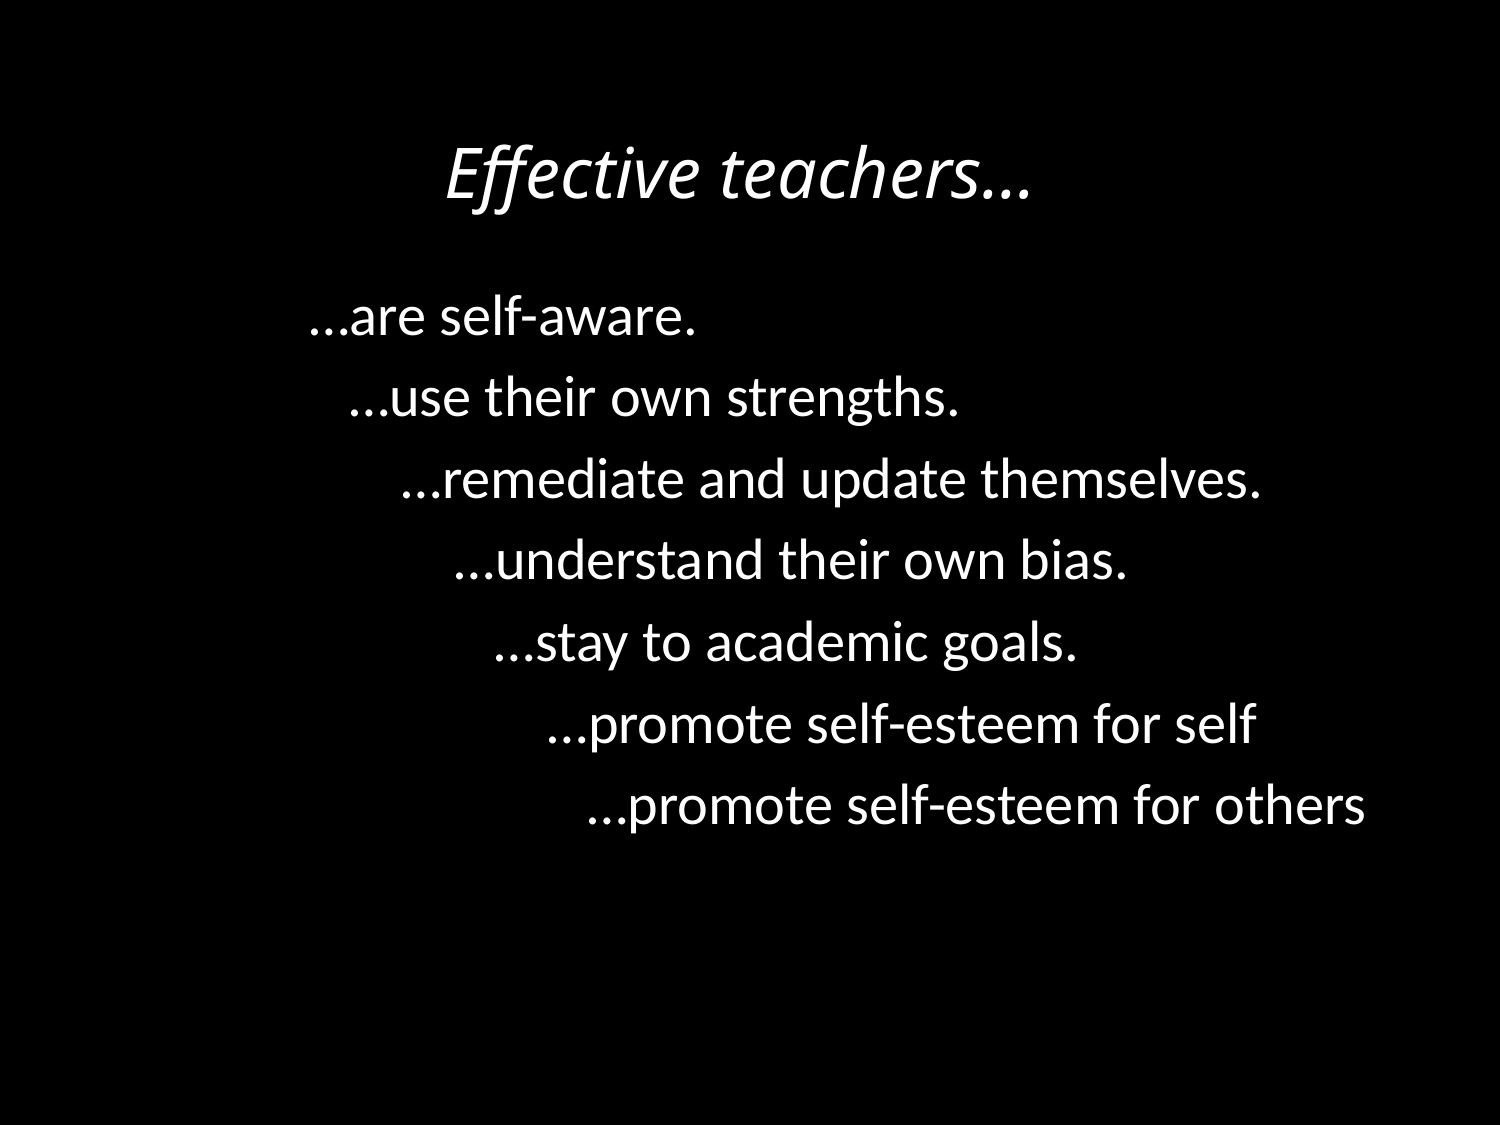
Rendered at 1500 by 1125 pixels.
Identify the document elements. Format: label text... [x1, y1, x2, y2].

list …are self-aware. …use their own strengths. …remediate and update themselves. …understand their own bias. …stay to academic goals. …promote self-esteem for self …promote self-esteem for others [294, 269, 1425, 1005]
title Effective teachers… [75, 45, 1425, 313]
